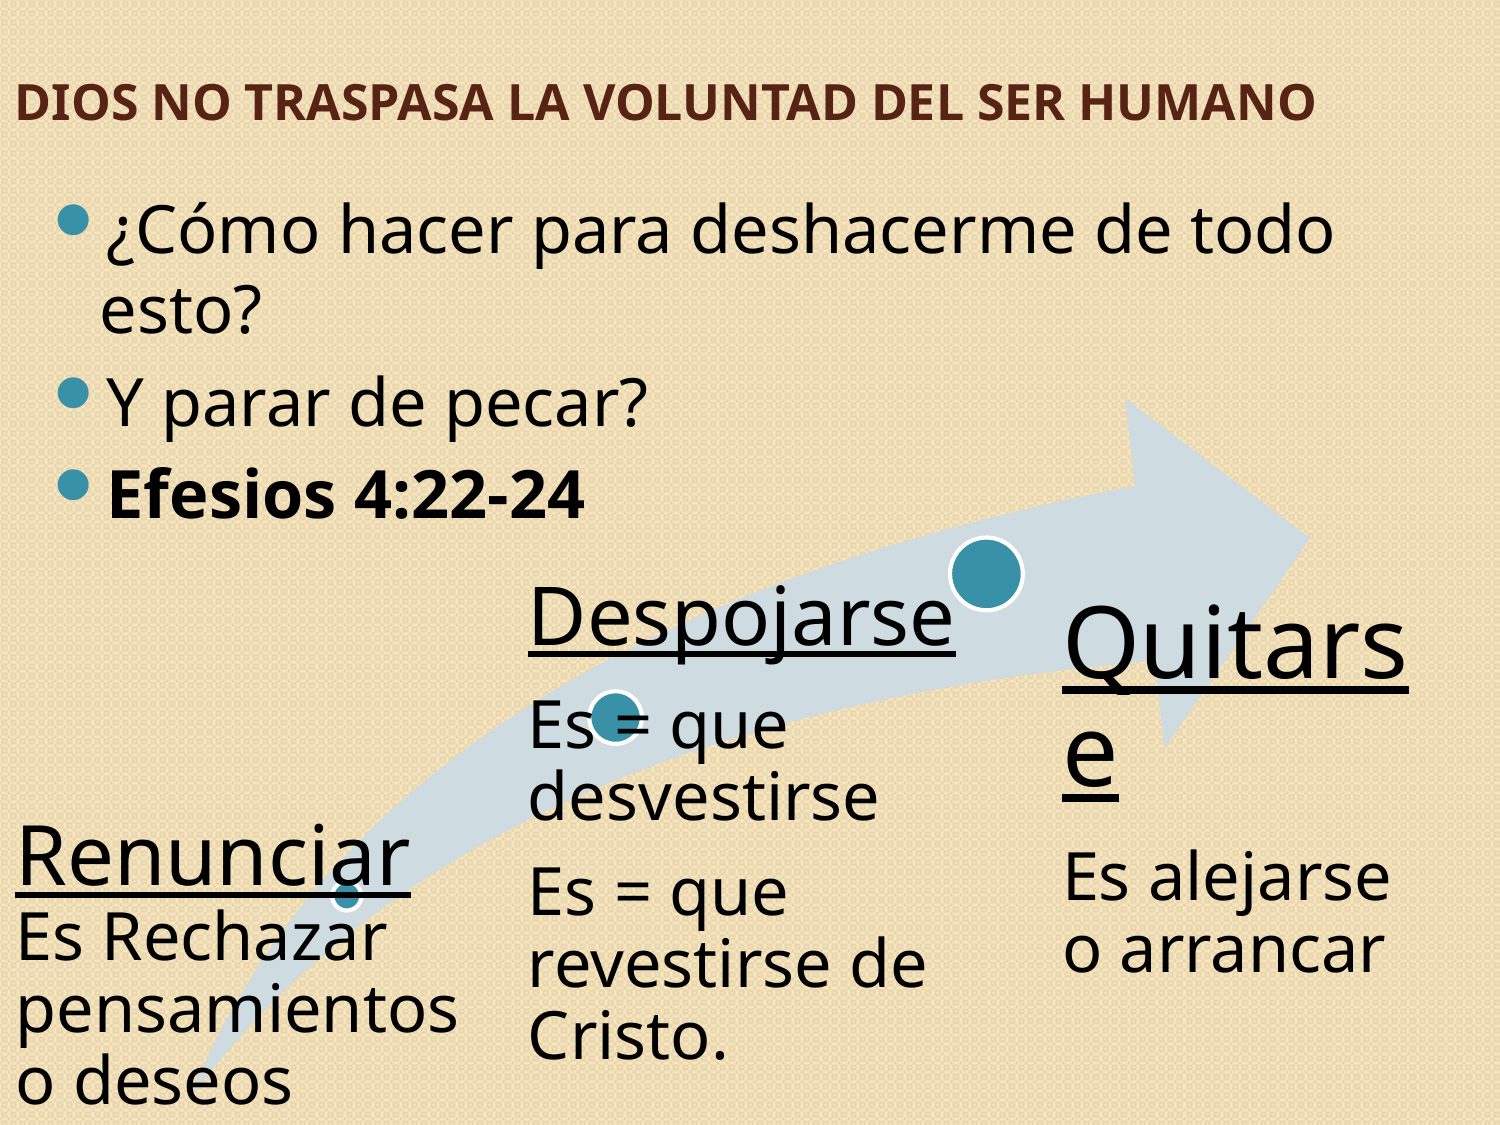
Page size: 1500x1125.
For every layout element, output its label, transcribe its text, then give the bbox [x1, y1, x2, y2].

list ¿Cómo hacer para deshacerme de todo esto? Y parar de pecar? Efesios 4:22-24 [24, 87, 1500, 422]
title Dios no traspasa la voluntad del ser humano [0, 0, 1500, 138]
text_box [0, 424, 1500, 1125]
